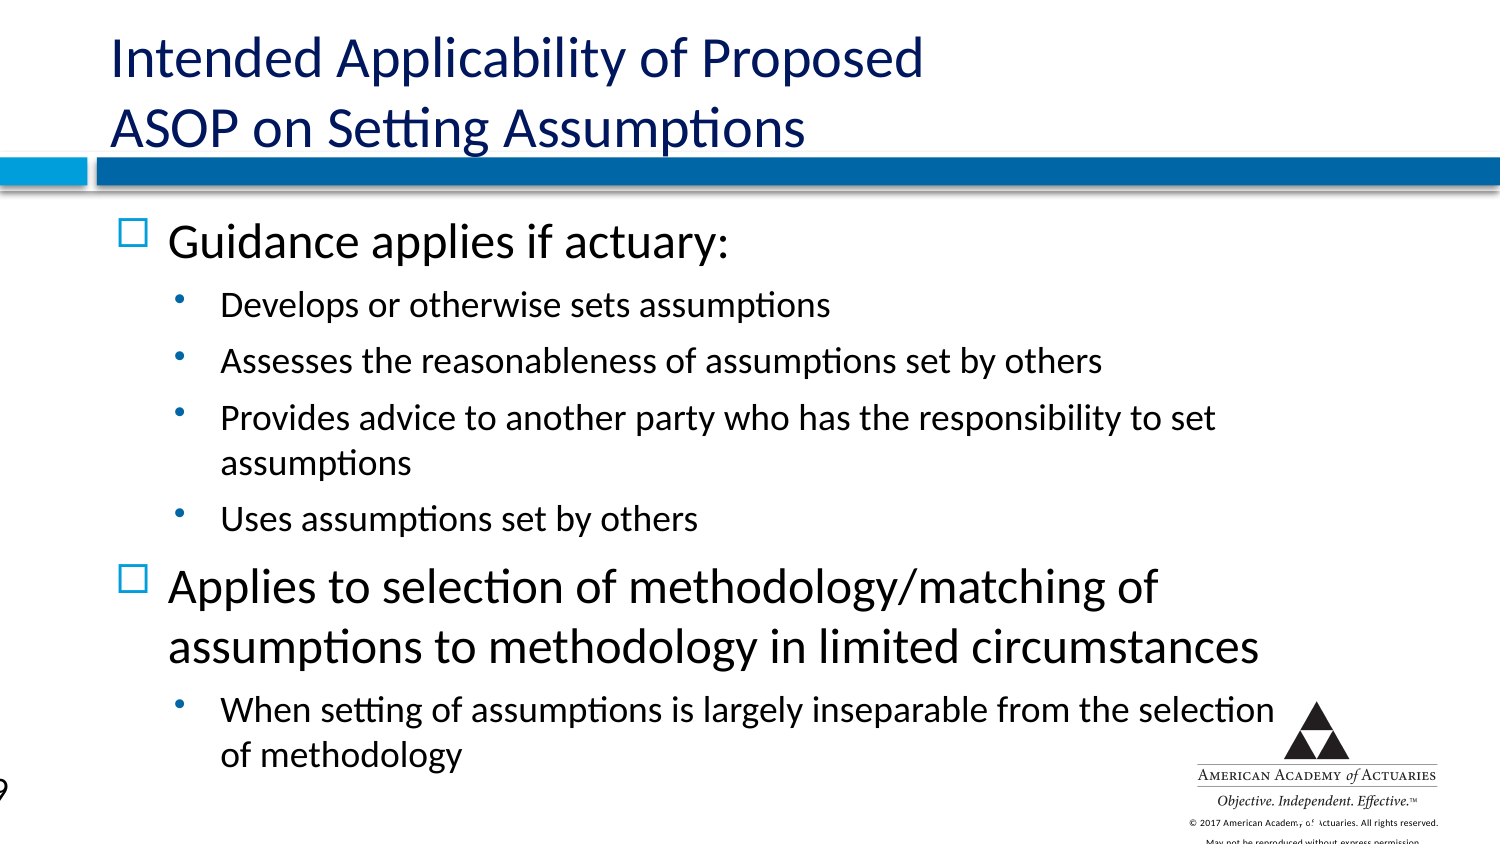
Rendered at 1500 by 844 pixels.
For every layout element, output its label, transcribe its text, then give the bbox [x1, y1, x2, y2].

slide_number 59 [1276, 799, 1340, 844]
list Guidance applies if actuary: Develops or otherwise sets assumptions Assesses the reasonableness of assumptions set by others Provides advice to another party who has the responsibility to set assumptions Uses assumptions set by others Applies to selection of methodology/matching of assumptions to methodology in limited circumstances When setting of assumptions is largely inseparable from the selection of methodology [100, 201, 1397, 825]
title Intended Applicability of Proposed ASOP on Setting Assumptions [95, 25, 1076, 154]
